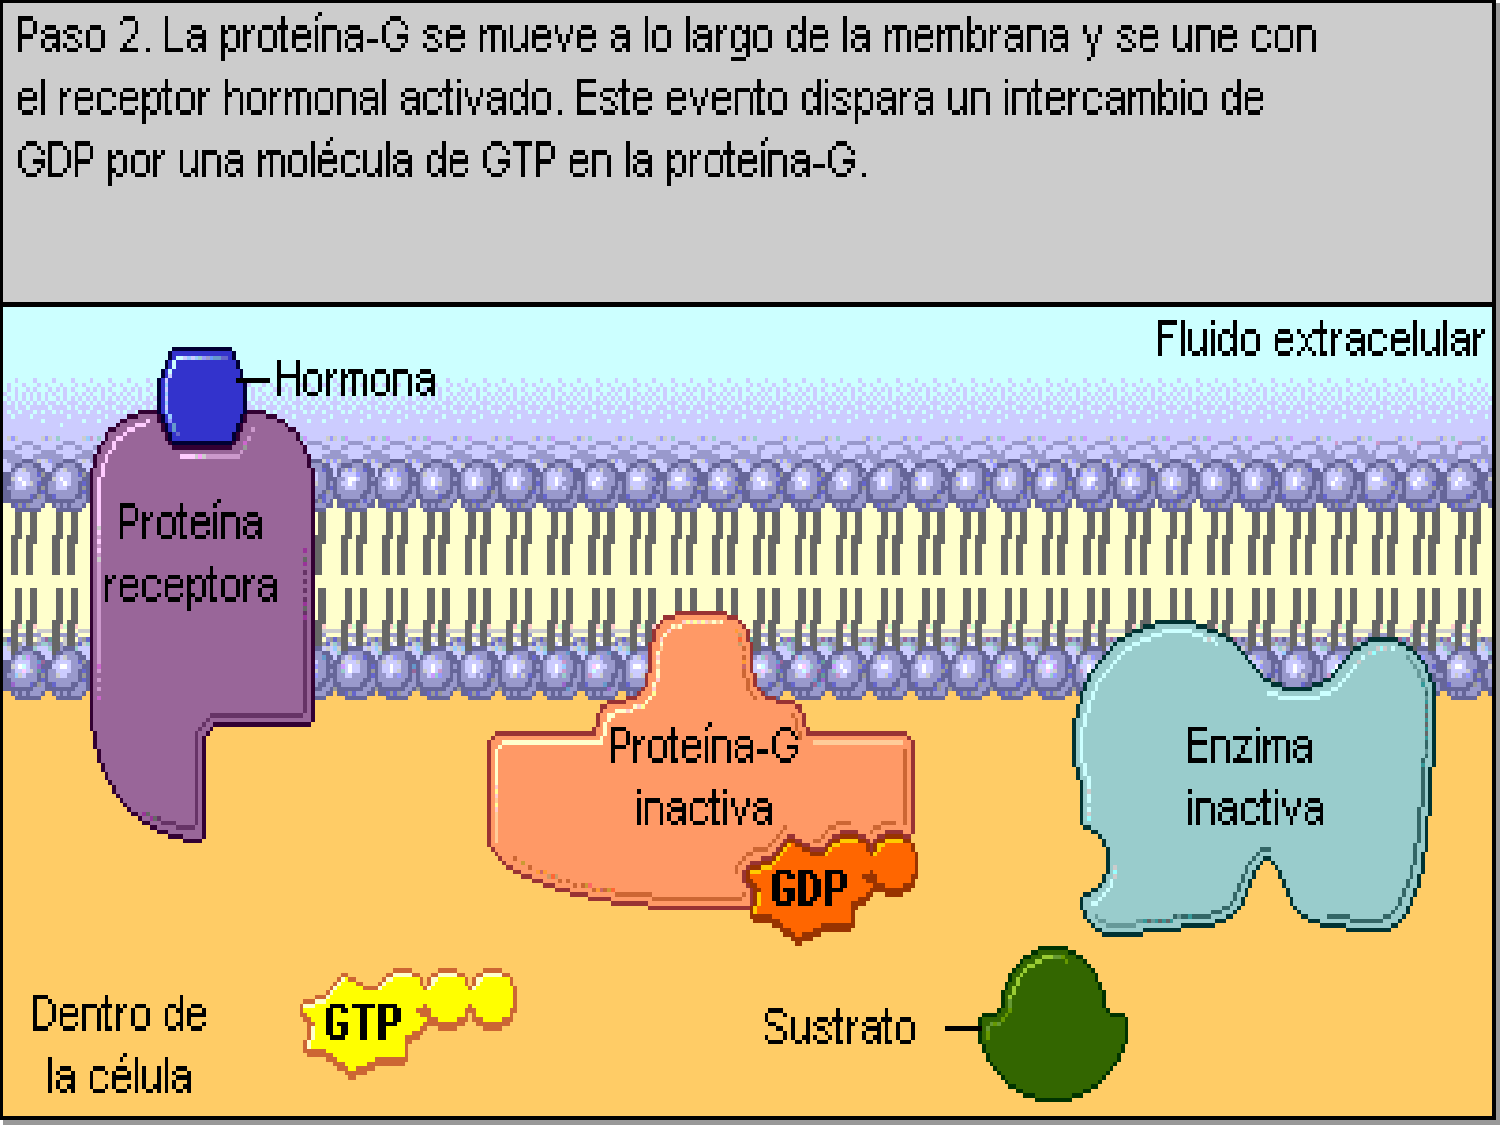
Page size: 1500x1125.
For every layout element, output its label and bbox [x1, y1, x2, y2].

list [0, 0, 1500, 1125]
